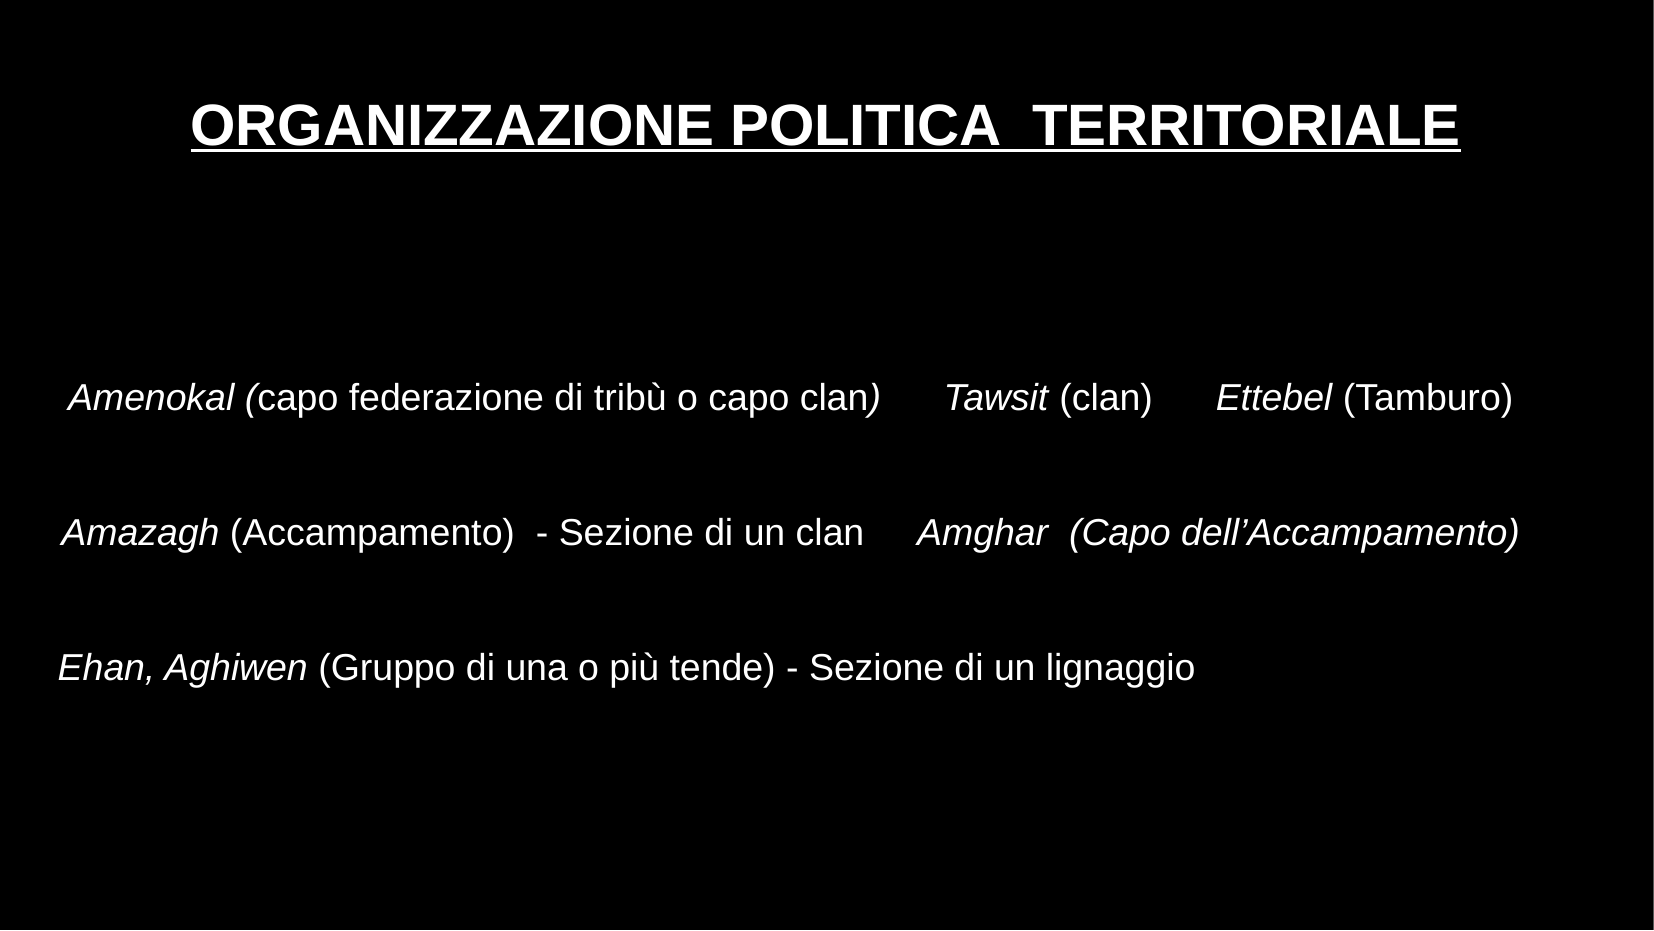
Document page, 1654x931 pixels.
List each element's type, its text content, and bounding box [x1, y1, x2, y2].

text_box Amenokal (capo federazione di tribù o capo clan) Tawsit (clan) Ettebel (Tamburo) Amazagh (Accampamento) - Sezione di un clan Amghar (Capo dell’Accampamento) Ehan, Aghiwen (Gruppo di una o più tende) - Sezione di un lignaggio [47, 177, 1535, 885]
text_box ORGANIZZAZIONE POLITICA TERRITORIALE [82, 100, 1570, 255]
